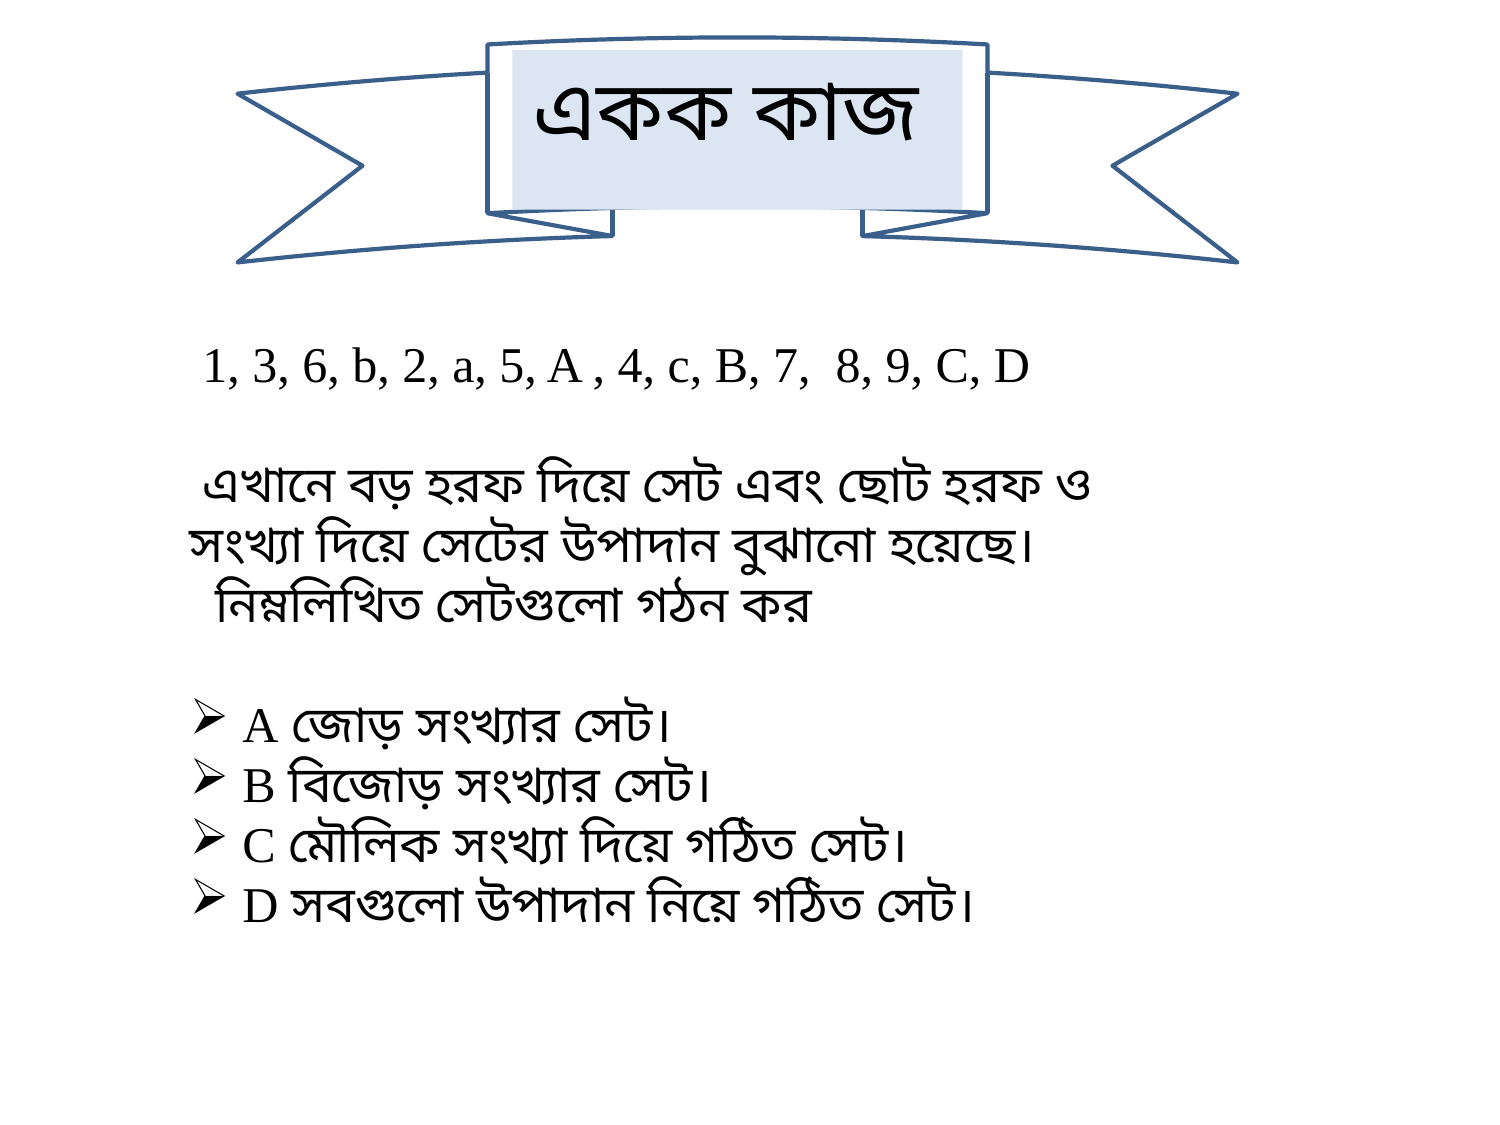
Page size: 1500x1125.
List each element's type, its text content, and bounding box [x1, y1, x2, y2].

text_box 1, 3, 6, b, 2, a, 5, A , 4, c, B, 7, 8, 9, C, D এখানে বড় হরফ দিয়ে সেট এবং ছোট হরফ ও সংখ্যা দিয়ে সেটের উপাদান বুঝানো হয়েছে। নিম্নলিখিত সেটগুলো গঠন কর A জোড় সংখ্যার সেট। B বিজোড় সংখ্যার সেট। C মৌলিক সংখ্যা দিয়ে গঠিত সেট। D সবগুলো উপাদান নিয়ে গঠিত সেট। [174, 324, 1175, 985]
text_box একক কাজ [512, 50, 963, 210]
text_box [235, 35, 1240, 265]
